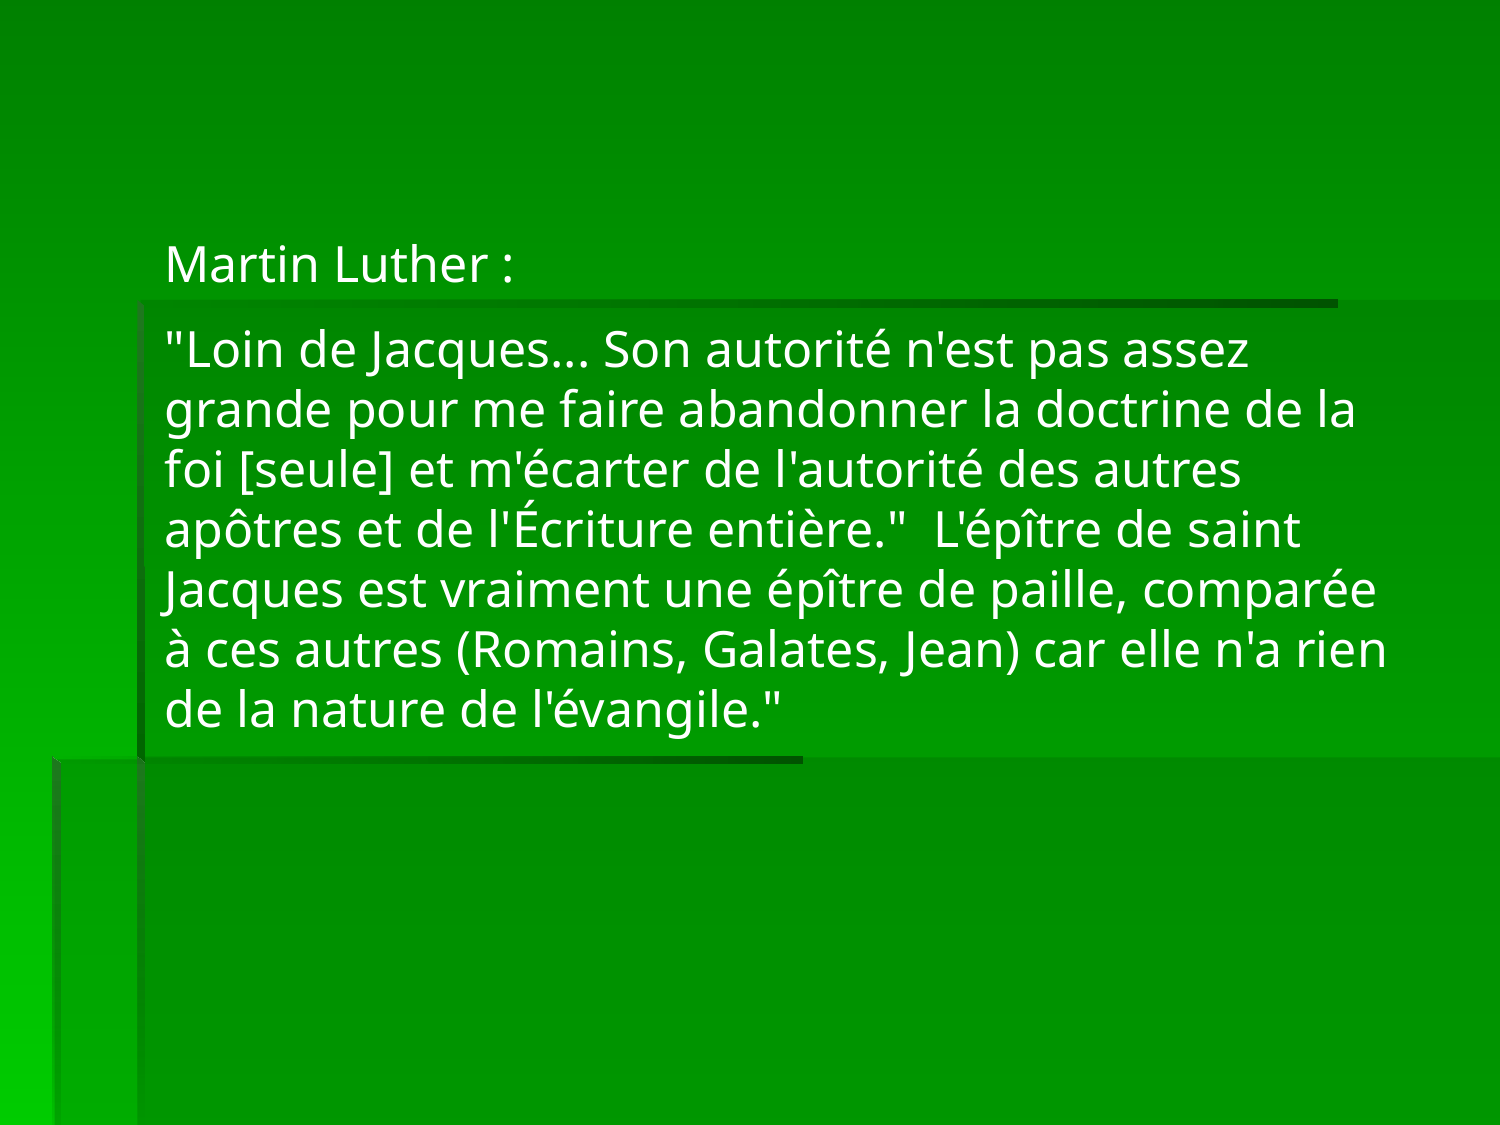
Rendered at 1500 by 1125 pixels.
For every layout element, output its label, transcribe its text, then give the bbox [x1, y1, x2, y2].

text_box Martin Luther : "Loin de Jacques... Son autorité n'est pas assez grande pour me faire abandonner la doctrine de la foi [seule] et m'écarter de l'autorité des autres apôtres et de l'Écriture entière." L'épître de saint Jacques est vraiment une épître de paille, comparée à ces autres (Romains, Galates, Jean) car elle n'a rien de la nature de l'évangile." [149, 224, 1425, 745]
